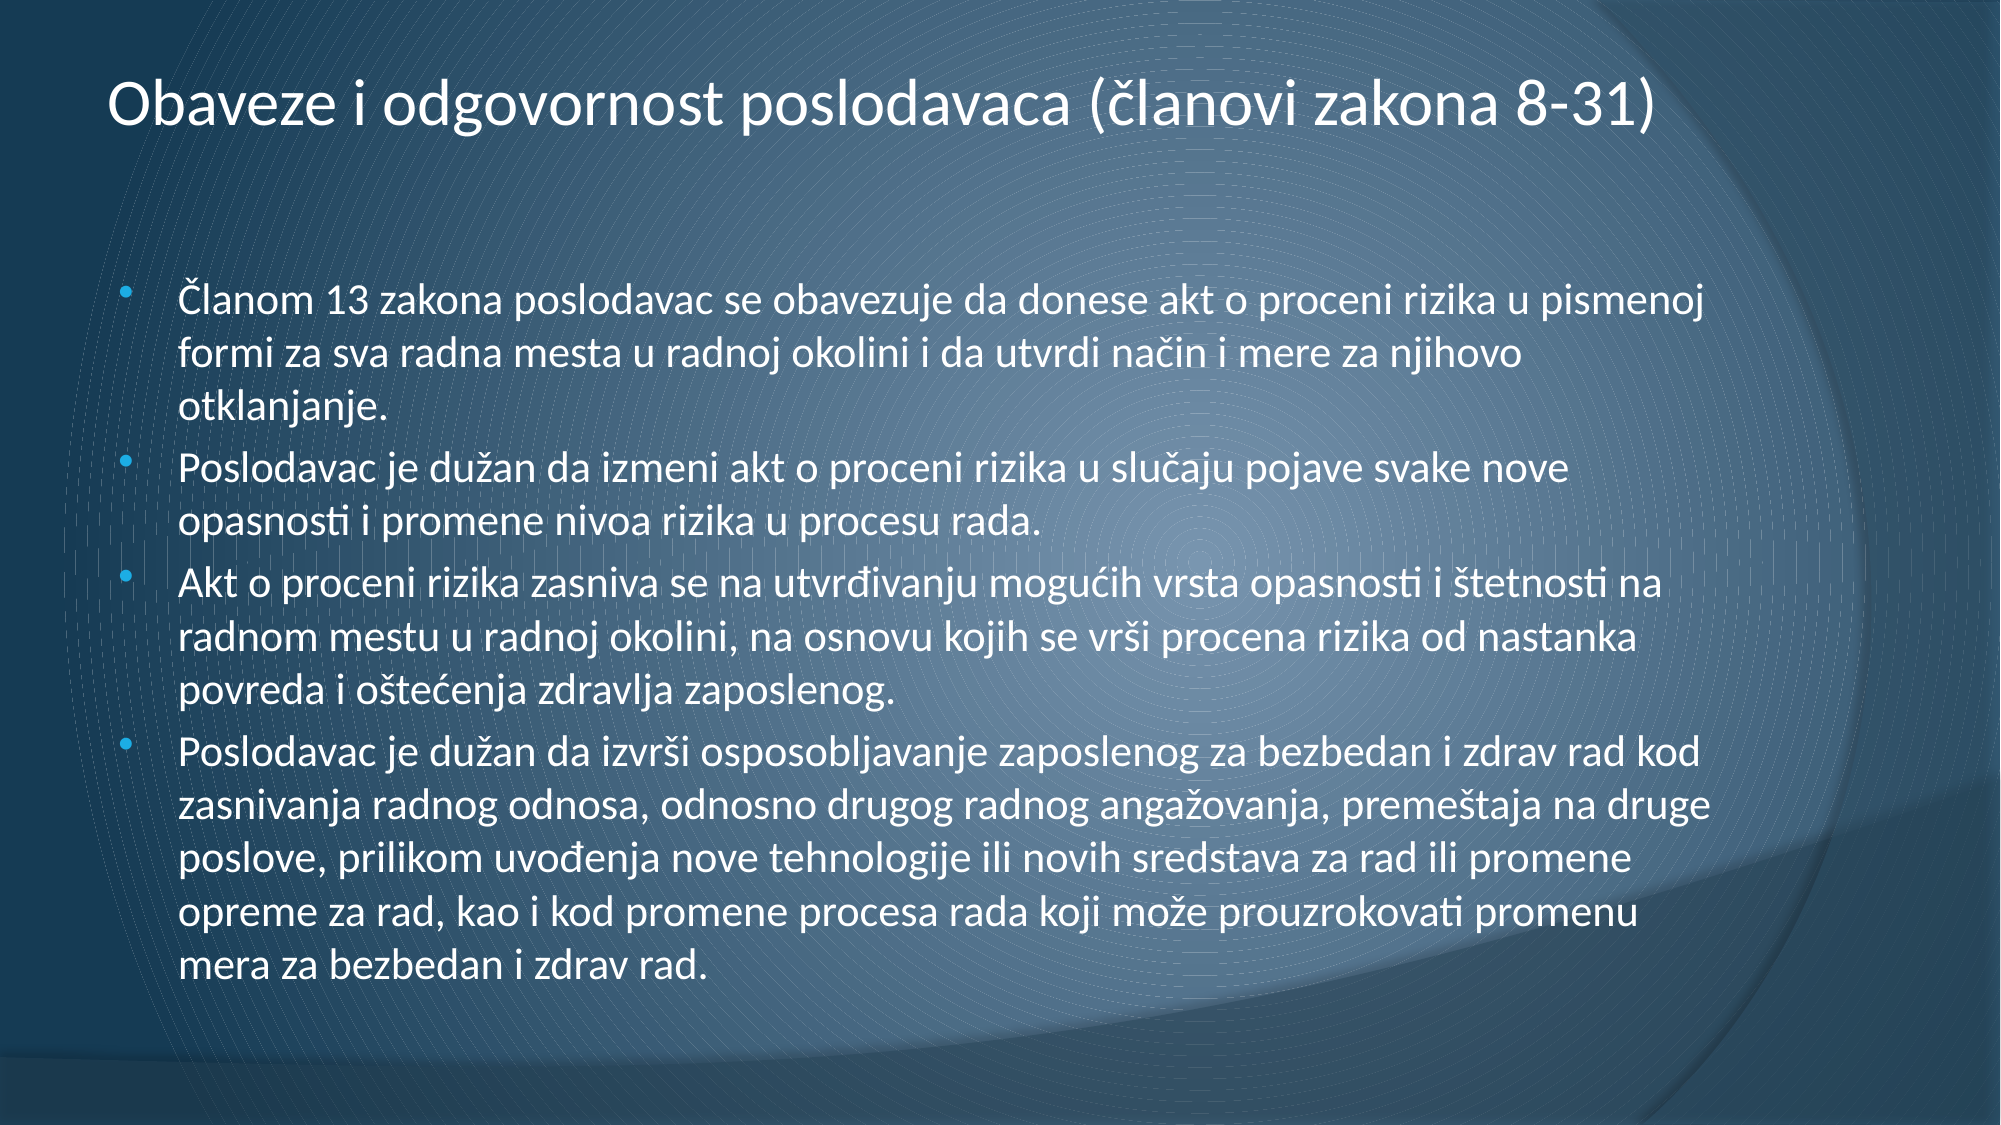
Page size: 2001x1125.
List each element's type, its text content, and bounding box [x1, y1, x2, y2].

title Obaveze i odgovornost poslodavaca (članovi zakona 8-31) [99, 45, 1734, 233]
list Članom 13 zakona poslodavac se obavezuje da donese akt o proceni rizika u pismenoj formi za sva radna mesta u radnoj okolini i da utvrdi način i mere za njihovo otklanjanje. Poslodavac je dužan da izmeni akt o proceni rizika u slučaju pojave svake nove opasnosti i promene nivoa rizika u procesu rada. Akt o proceni rizika zasniva se na utvrđivanju mogućih vrsta opasnosti i štetnosti na radnom mestu u radnoj okolini, na osnovu kojih se vrši procena rizika od nastanka povreda i oštećenja zdravlja zaposlenog. Poslodavac je dužan da izvrši osposobljavanje zaposlenog za bezbedan i zdrav rad kod zasnivanja radnog odnosa, odnosno drugog radnog angažovanja, premeštaja na druge poslove, prilikom uvođenja nove tehnologije ili novih sredstava za rad ili promene opreme za rad, kao i kod promene procesa rada koji može prouzrokovati promenu mera za bezbedan i zdrav rad. [99, 262, 1734, 1005]
